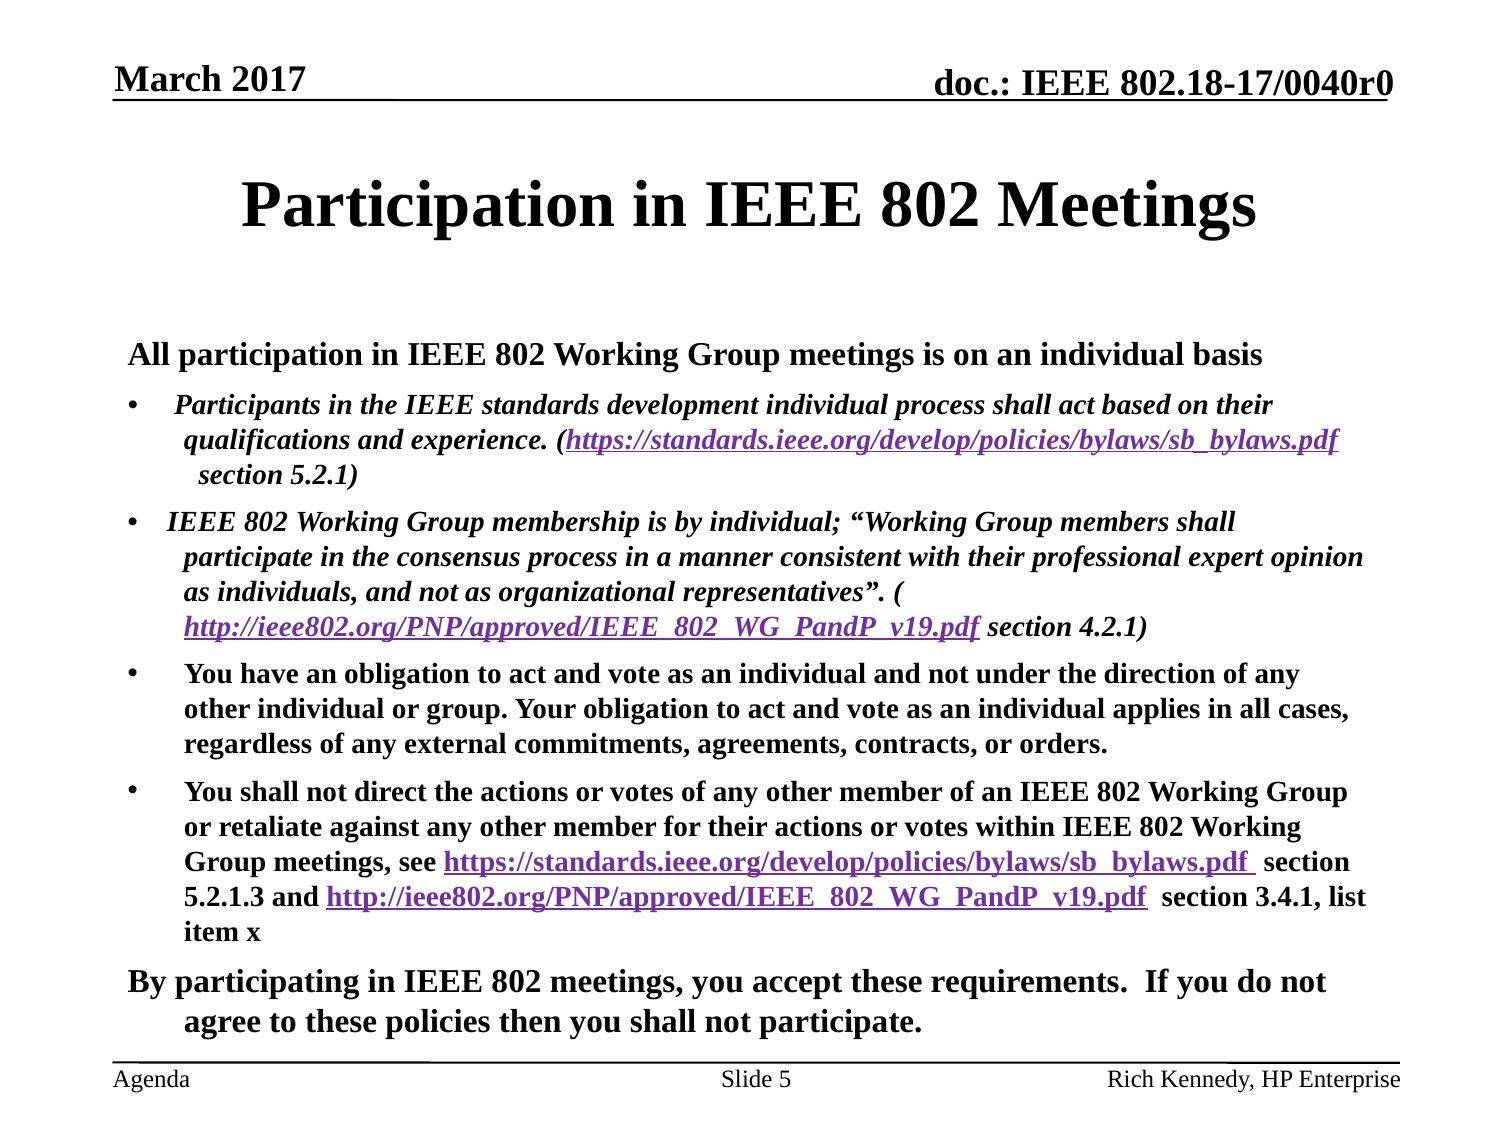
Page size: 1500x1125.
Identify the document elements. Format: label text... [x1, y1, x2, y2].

list All participation in IEEE 802 Working Group meetings is on an individual basis • Participants in the IEEE standards development individual process shall act based on their qualifications and experience. (https://standards.ieee.org/develop/policies/bylaws/sb_bylaws.pdf section 5.2.1) • IEEE 802 Working Group membership is by individual; “Working Group members shall participate in the consensus process in a manner consistent with their professional expert opinion as individuals, and not as organizational representatives”. (http://ieee802.org/PNP/approved/IEEE_802_WG_PandP_v19.pdf section 4.2.1) You have an obligation to act and vote as an individual and not under the direction of any other individual or group. Your obligation to act and vote as an individual applies in all cases, regardless of any external commitments, agreements, contracts, or orders. You shall not direct the actions or votes of any other member of an IEEE 802 Working Group or retaliate against any other member for their actions or votes within IEEE 802 Working Group meetings, see https://standards.ieee.org/develop/policies/bylaws/sb_bylaws.pdf section 5.2.1.3 and http://ieee802.org/PNP/approved/IEEE_802_WG_PandP_v19.pdf section 3.4.1, list item x By participating in IEEE 802 meetings, you accept these requirements. If you do not agree to these policies then you shall not participate. [112, 324, 1388, 1000]
title Participation in IEEE 802 Meetings [112, 112, 1388, 288]
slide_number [114, 54, 423, 100]
slide_number Slide 5 [712, 1061, 800, 1123]
footer Rich Kennedy, HP Enterprise [878, 1061, 1402, 1093]
